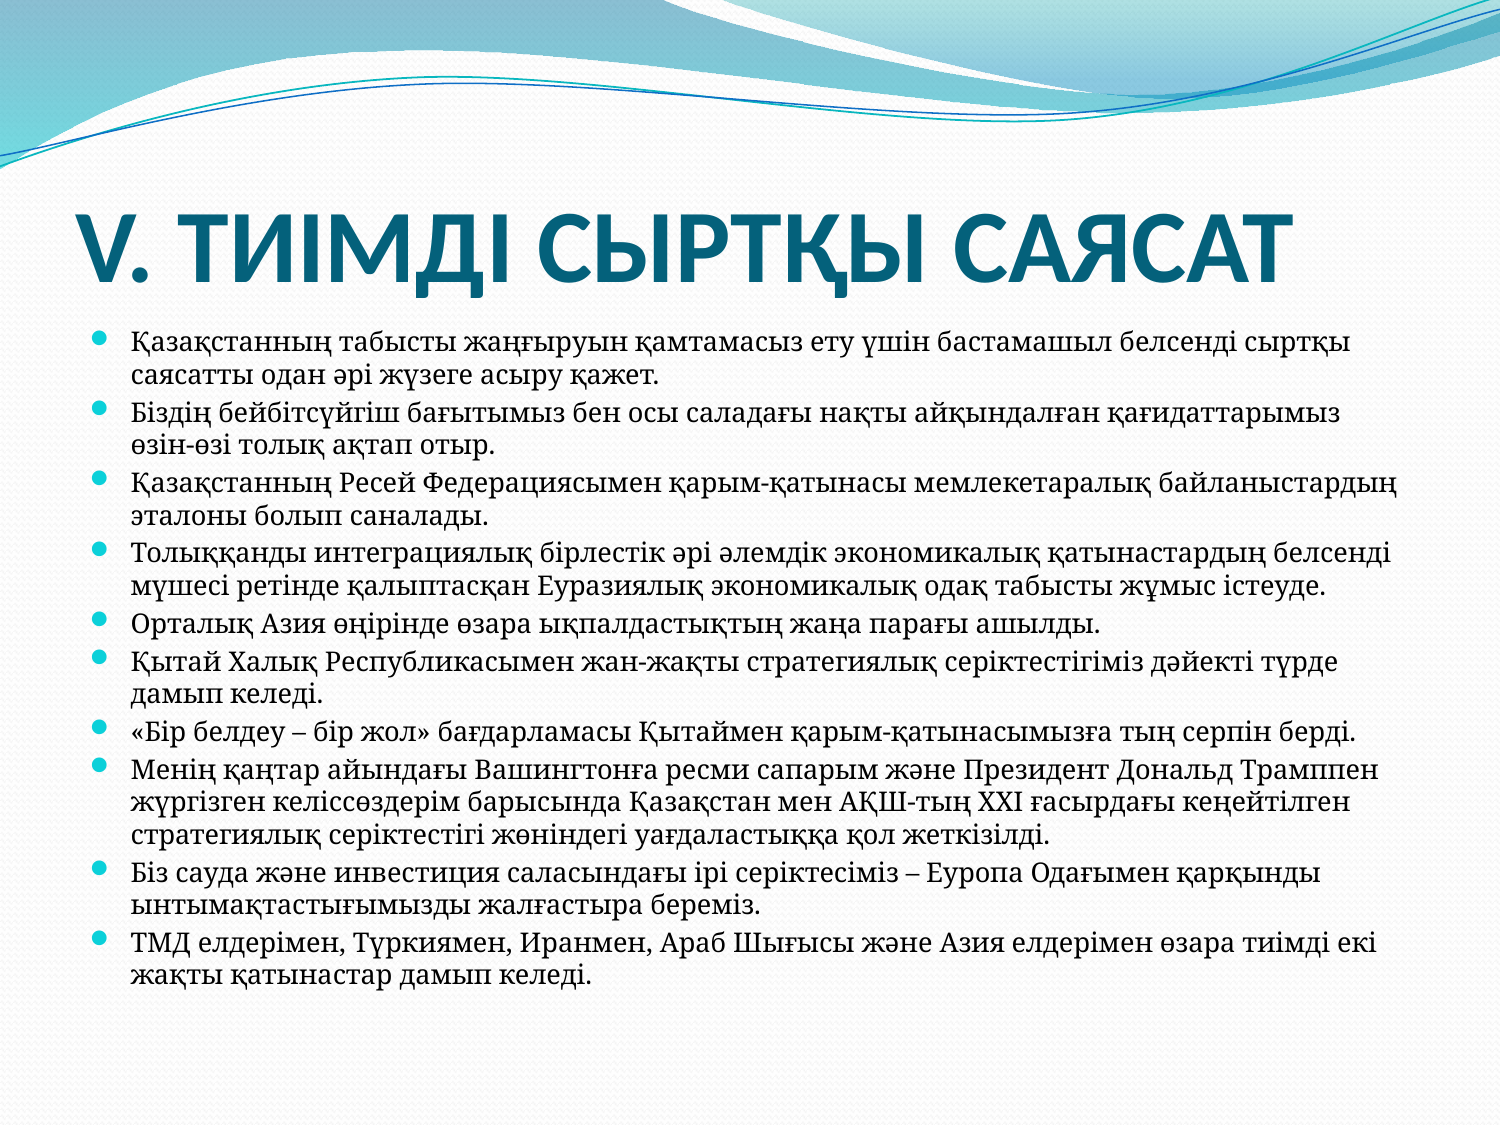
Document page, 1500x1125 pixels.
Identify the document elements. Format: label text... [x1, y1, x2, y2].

list Қазақстанның табысты жаңғыруын қамтамасыз ету үшін бастамашыл белсенді сыртқы саясатты одан әрі жүзеге асыру қажет. Біздің бейбітсүйгіш бағытымыз бен осы саладағы нақты айқындалған қағидаттарымыз өзін-өзі толық ақтап отыр. Қазақстанның Ресей Федерациясымен қарым-қатынасы мемлекетаралық байланыстардың эталоны болып саналады. Толыққанды интеграциялық бірлестік әрі әлемдік экономикалық қатынастардың белсенді мүшесі ретінде қалыптасқан Еуразиялық экономикалық одақ табысты жұмыс істеуде. Орталық Азия өңірінде өзара ықпалдастықтың жаңа парағы ашылды. Қытай Халық Республикасымен жан-жақты стратегиялық серіктестігіміз дәйекті түрде дамып келеді. «Бір белдеу – бір жол» бағдарламасы Қытаймен қарым-қатынасымызға тың серпін берді. Менің қаңтар айындағы Вашингтонға ресми сапарым және Президент Дональд Трамппен жүргізген келіссөздерім барысында Қазақстан мен АҚШ-тың XXI ғасырдағы кеңейтілген стратегиялық серіктестігі жөніндегі уағдаластыққа қол жеткізілді. Біз сауда және инвестиция саласындағы ірі серіктесіміз – Еуропа Одағымен қарқынды ынтымақтастығымызды жалғастыра береміз. ТМД елдерімен, Түркиямен, Иранмен, Араб Шығысы және Азия елдерімен өзара тиімді екі жақты қатынастар дамып келеді. [75, 317, 1425, 1038]
title V. ТИІМДІ СЫРТҚЫ САЯСАТ [75, 115, 1425, 303]
